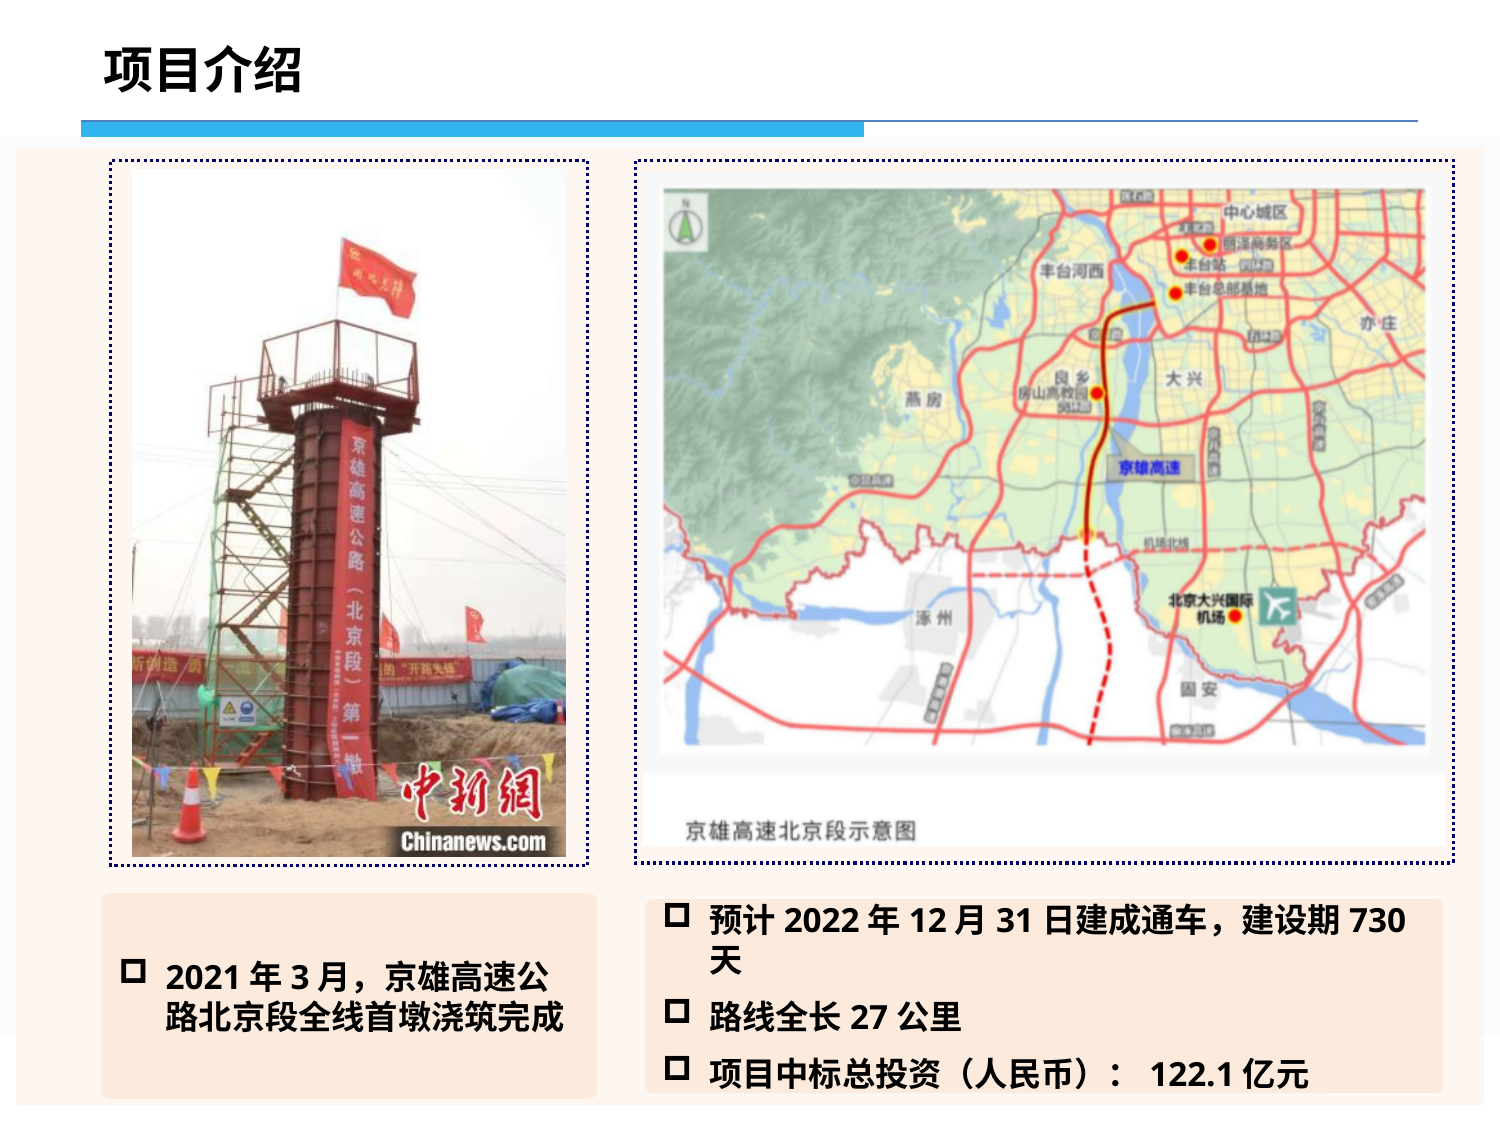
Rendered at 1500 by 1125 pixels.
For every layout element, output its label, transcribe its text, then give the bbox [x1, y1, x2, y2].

text_box 2021年3月，京雄高速公路北京段全线首墩浇筑完成 [101, 893, 597, 1099]
text_box [635, 160, 1454, 863]
text_box [110, 160, 588, 866]
text_box 预计2022年12月31日建成通车，建设期730天 路线全长27公里 项目中标总投资（人民币）：122.1亿元 [645, 899, 1444, 1094]
picture [132, 169, 566, 857]
picture [643, 172, 1446, 846]
text_box 项目介绍 [88, 30, 857, 106]
